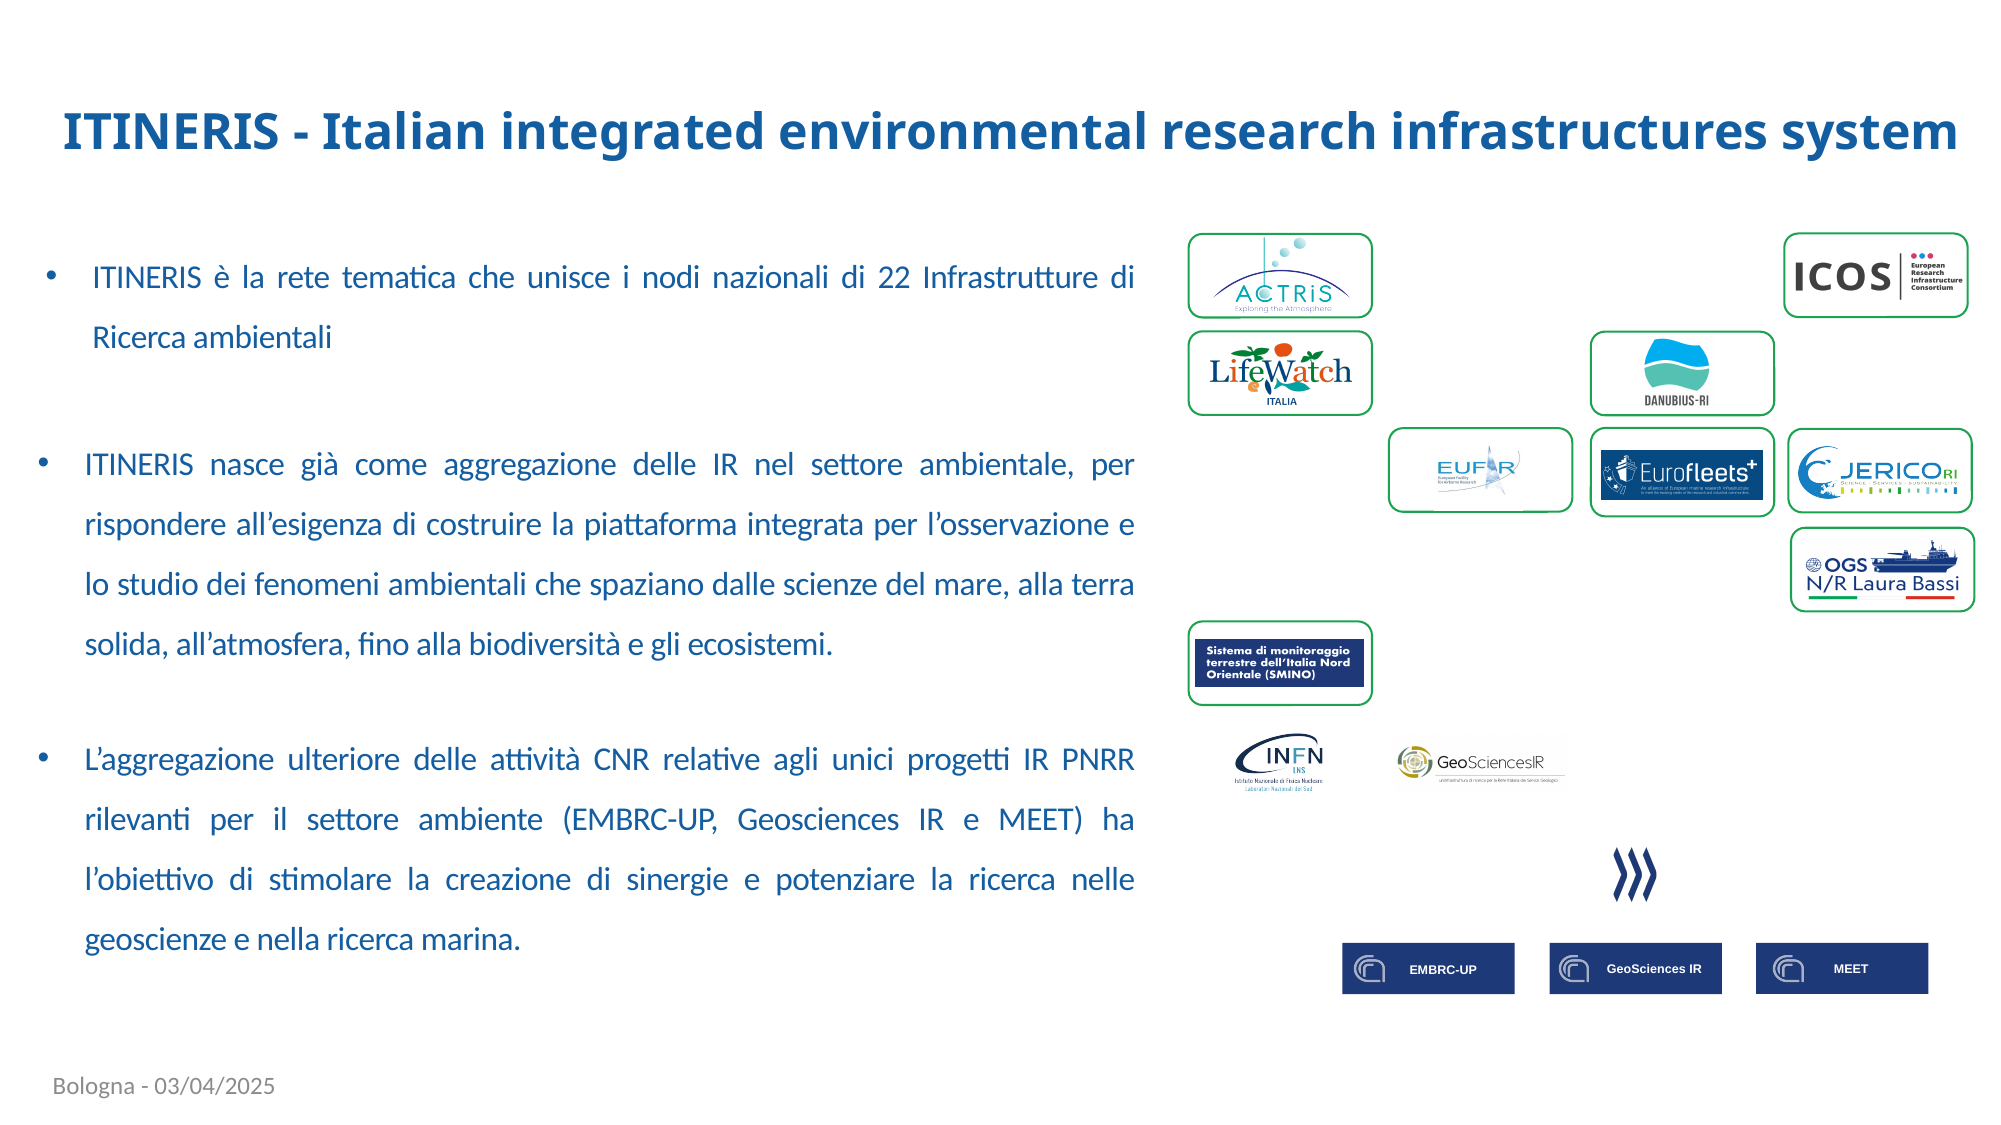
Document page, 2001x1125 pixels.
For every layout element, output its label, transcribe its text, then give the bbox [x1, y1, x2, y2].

title ITINERIS - Italian integrated environmental research infrastructures system [48, 82, 2000, 168]
text_box ITINERIS nasce già come aggregazione delle IR nel settore ambientale, per rispondere all’esigenza di costruire la piattaforma integrata per l’osservazione e lo studio dei fenomeni ambientali che spaziano dalle scienze del mare, alla terra solida, all’atmosfera, fino alla biodiversità e gli ecosistemi. [22, 414, 1151, 670]
text_box L’aggregazione ulteriore delle attività CNR relative agli unici progetti IR PNRR rilevanti per il settore ambiente (EMBRC-UP, Geosciences IR e MEET) ha l’obiettivo di stimolare la creazione di sinergie e potenziare la ricerca nelle geoscienze e nella ricerca marina. [22, 710, 1151, 965]
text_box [1342, 847, 1929, 995]
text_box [1187, 233, 1976, 806]
text_box ITINERIS è la rete tematica che unisce i nodi nazionali di 22 Infrastrutture di Ricerca ambientali [30, 228, 1151, 363]
